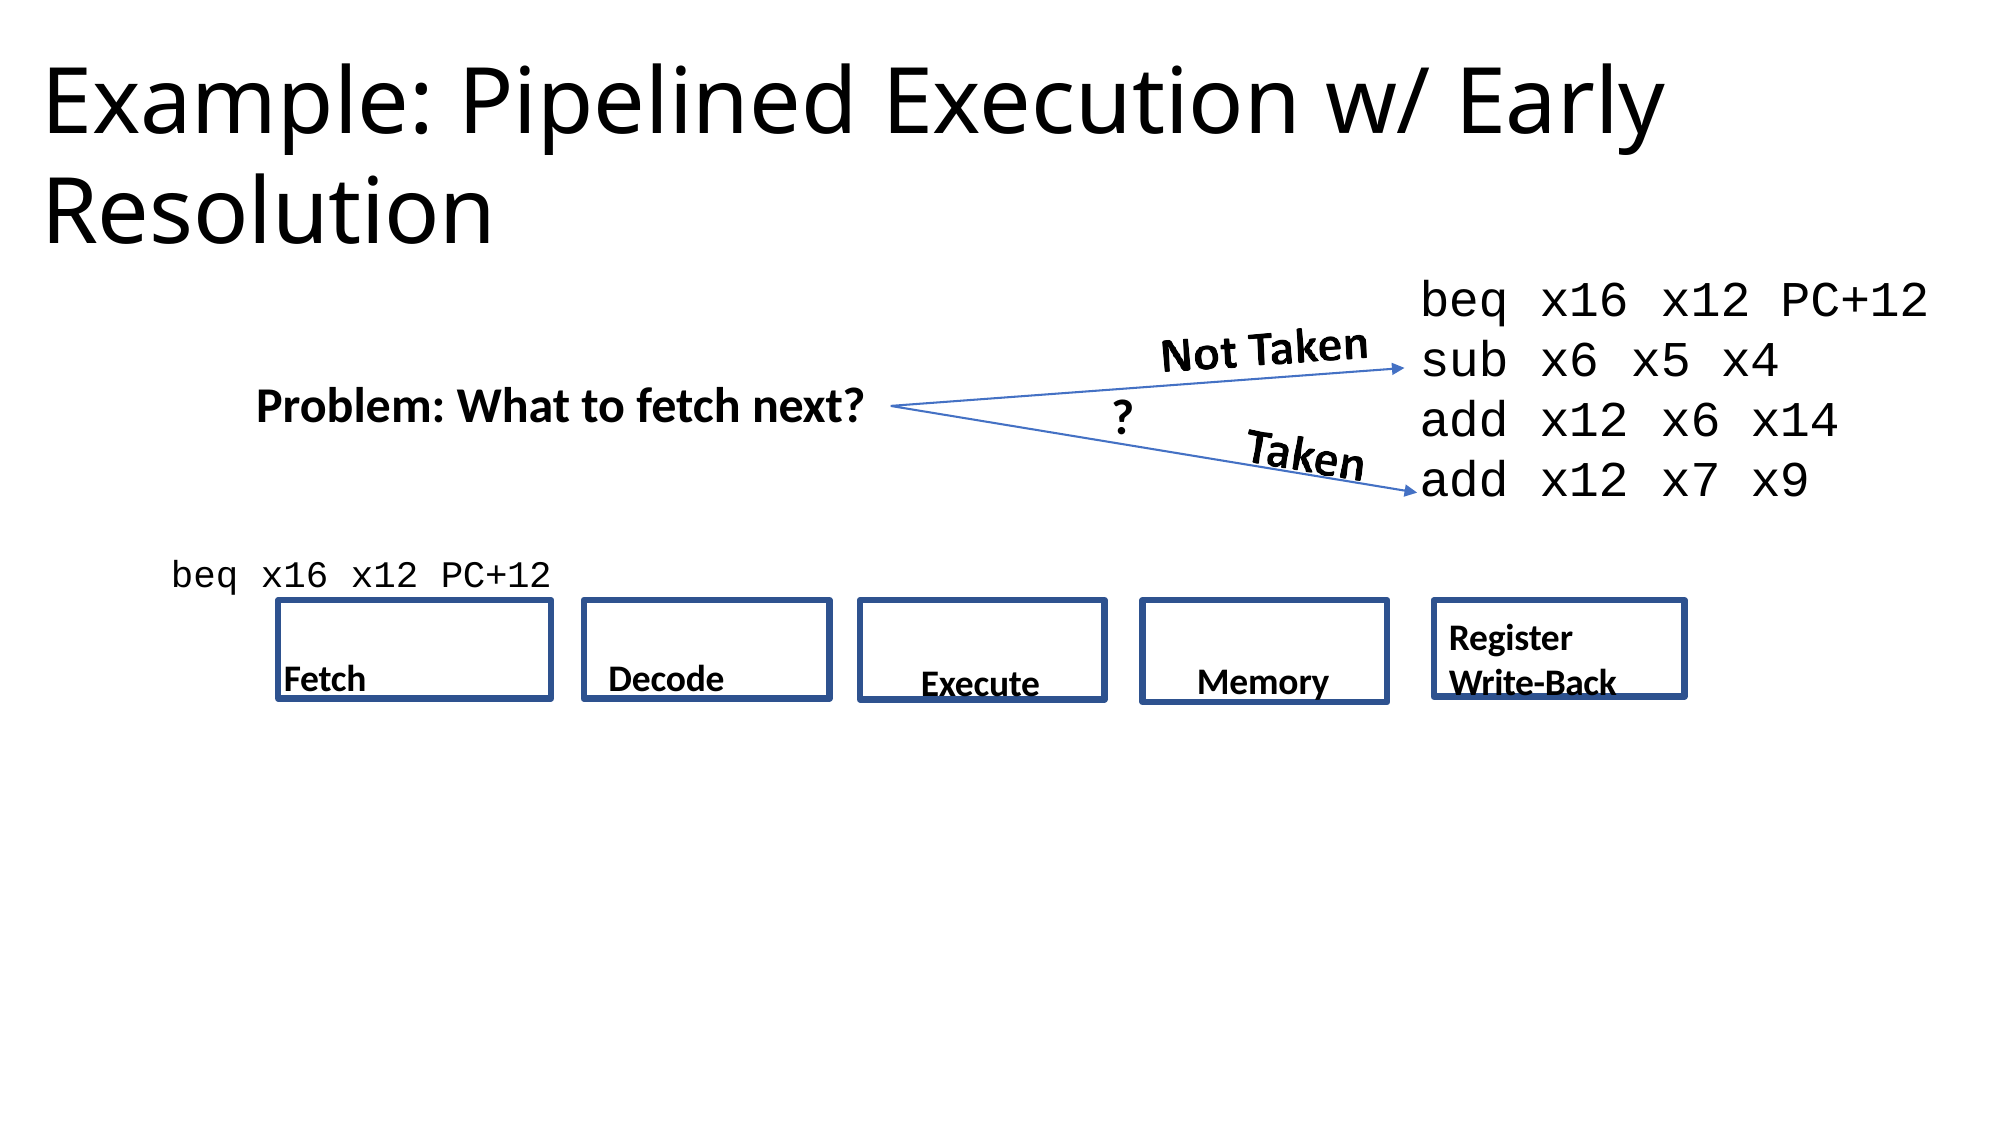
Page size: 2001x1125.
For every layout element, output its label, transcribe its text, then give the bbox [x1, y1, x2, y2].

table_header beq [1414, 280, 1525, 339]
title Example: Pipelined Execution w/ Early Resolution [39, 32, 1961, 263]
table_cell x12 [1525, 399, 1631, 458]
text_box Decode [583, 600, 830, 699]
text_box Problem: What to fetch next? [253, 370, 869, 433]
table_cell add [1414, 399, 1525, 458]
text_box [1121, 445, 1157, 451]
table_cell x5 x4 [1631, 339, 1935, 399]
text_box [1433, 600, 1685, 697]
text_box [1162, 327, 1367, 481]
text_box [860, 600, 1105, 700]
text_box [1137, 385, 1157, 389]
table_cell x12 [1525, 458, 1631, 517]
text_box beq x16 x12 PC+12 [168, 547, 554, 595]
table_cell x7 x9 [1631, 458, 1935, 517]
text_box Memory [1142, 600, 1388, 703]
text_box [1371, 362, 1405, 376]
table_cell add [1414, 458, 1525, 517]
table_cell x6 x14 [1631, 399, 1935, 458]
table_header x12 PC+12 [1631, 280, 1935, 339]
text_box ? [1108, 382, 1137, 445]
text_box Register Write-Back [1446, 610, 1623, 703]
table_cell sub [1414, 339, 1525, 399]
text_box Execute [918, 656, 1044, 704]
text_box Fetch [278, 600, 552, 699]
table_cell x6 [1525, 339, 1631, 399]
table_header x16 [1525, 280, 1631, 339]
text_box [890, 388, 1108, 443]
text_box [1369, 483, 1418, 497]
